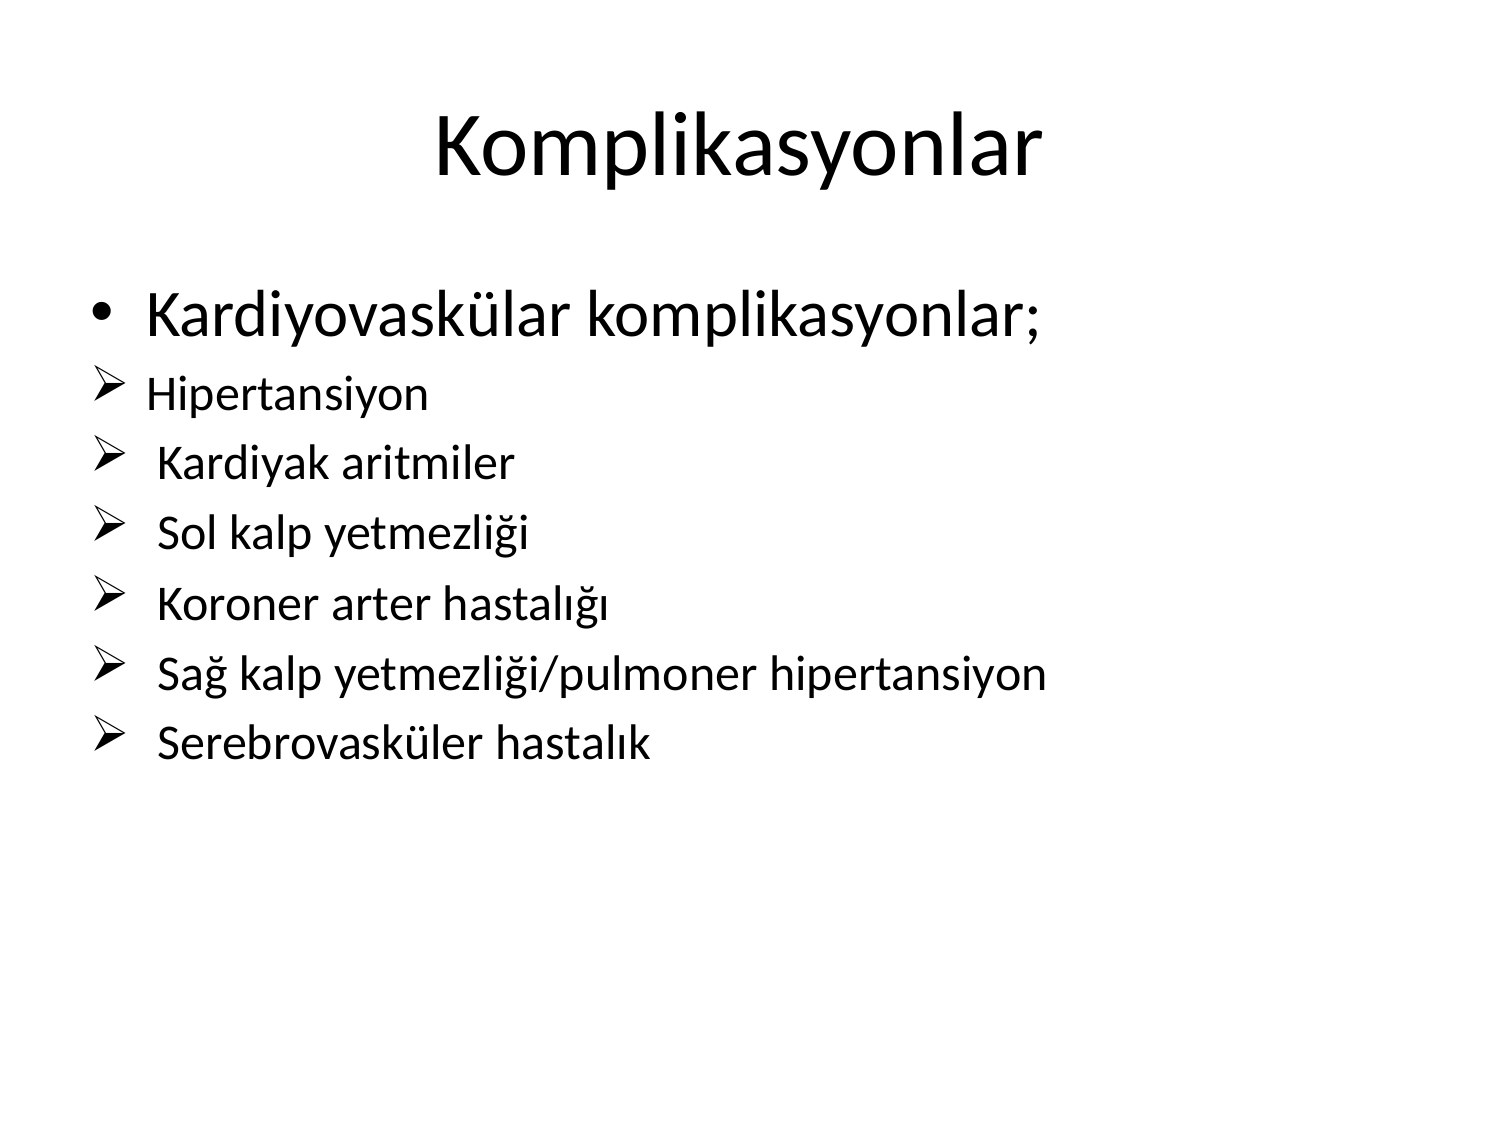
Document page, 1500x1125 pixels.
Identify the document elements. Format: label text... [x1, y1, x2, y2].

list Kardiyovaskülar komplikasyonlar; Hipertansiyon Kardiyak aritmiler Sol kalp yetmezliği Koroner arter hastalığı Sağ kalp yetmezliği/pulmoner hipertansiyon Serebrovasküler hastalık [75, 262, 1425, 1005]
title Komplikasyonlar [75, 45, 1425, 233]
